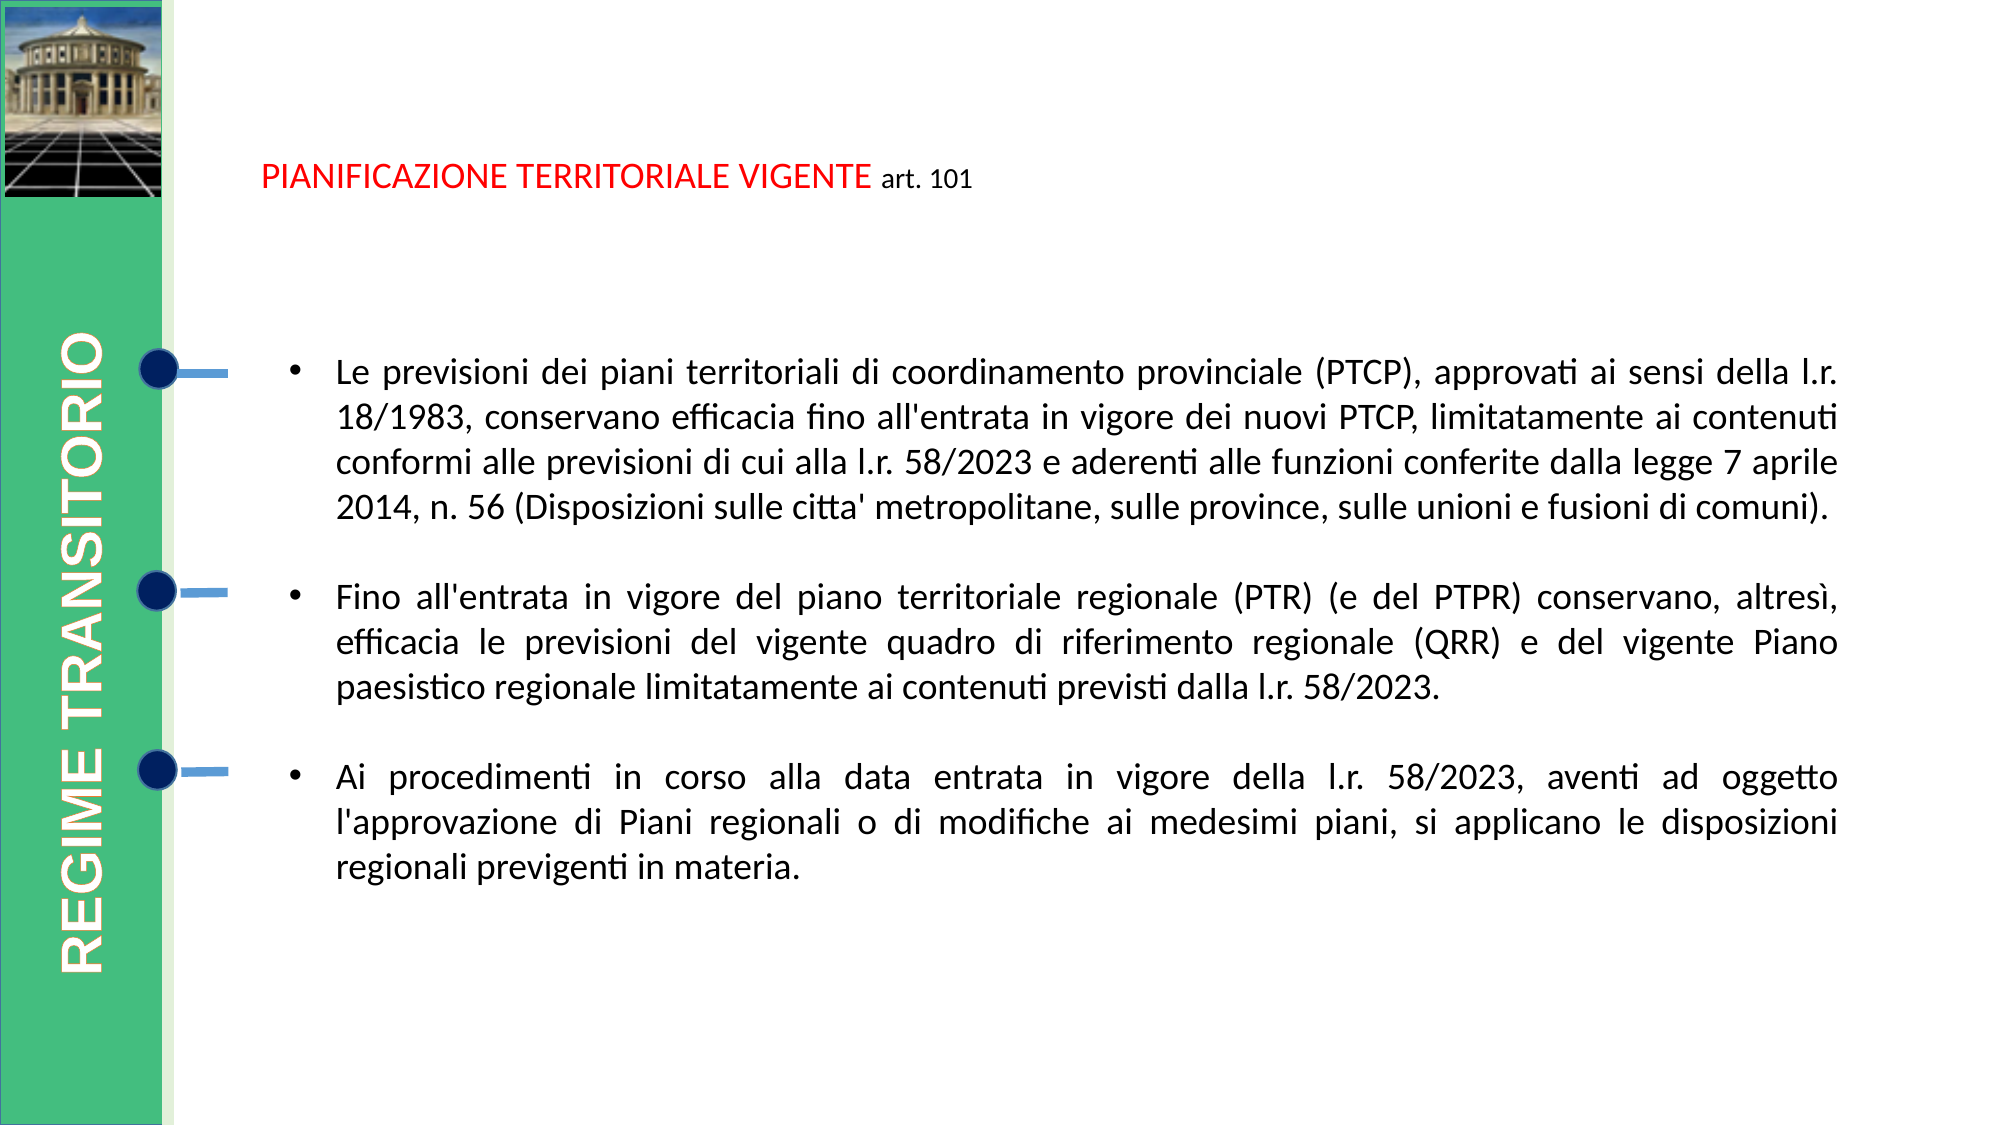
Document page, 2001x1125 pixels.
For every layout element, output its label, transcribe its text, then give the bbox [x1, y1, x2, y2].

text_box PIANIFICAZIONE TERRITORIALE VIGENTE art. 101 [246, 143, 1858, 204]
text_box [169, 752, 178, 787]
text_box Le previsioni dei piani territoriali di coordinamento provinciale (PTCP), approvati ai sensi della l.r. 18/1983, conservano efficacia fino all'entrata in vigore dei nuovi PTCP, limitatamente ai contenuti conformi alle previsioni di cui alla l.r. 58/2023 e aderenti alle funzioni conferite dalla legge 7 aprile 2014, n. 56 (Disposizioni sulle citta' metropolitane, sulle province, sulle unioni e fusioni di comuni). Fino all'entrata in vigore del piano territoriale regionale (PTR) (e del PTPR) conservano, altresì, efficacia le previsioni del vigente quadro di riferimento regionale (QRR) e del vigente Piano paesistico regionale limitatamente ai contenuti previsti dalla l.r. 58/2023. Ai procedimenti in corso alla data entrata in vigore della l.r. 58/2023, aventi ad oggetto l'approvazione di Piani regionali o di modifiche ai medesimi piani, si applicano le disposizioni regionali previgenti in materia. [274, 299, 1855, 1069]
text_box [136, 749, 167, 791]
text_box [169, 350, 180, 387]
text_box [136, 569, 167, 612]
text_box [0, 0, 162, 1125]
text_box [169, 574, 178, 608]
text_box [138, 348, 167, 390]
text_box REGIME TRANSITORIO [35, 315, 121, 992]
picture [5, 7, 161, 197]
